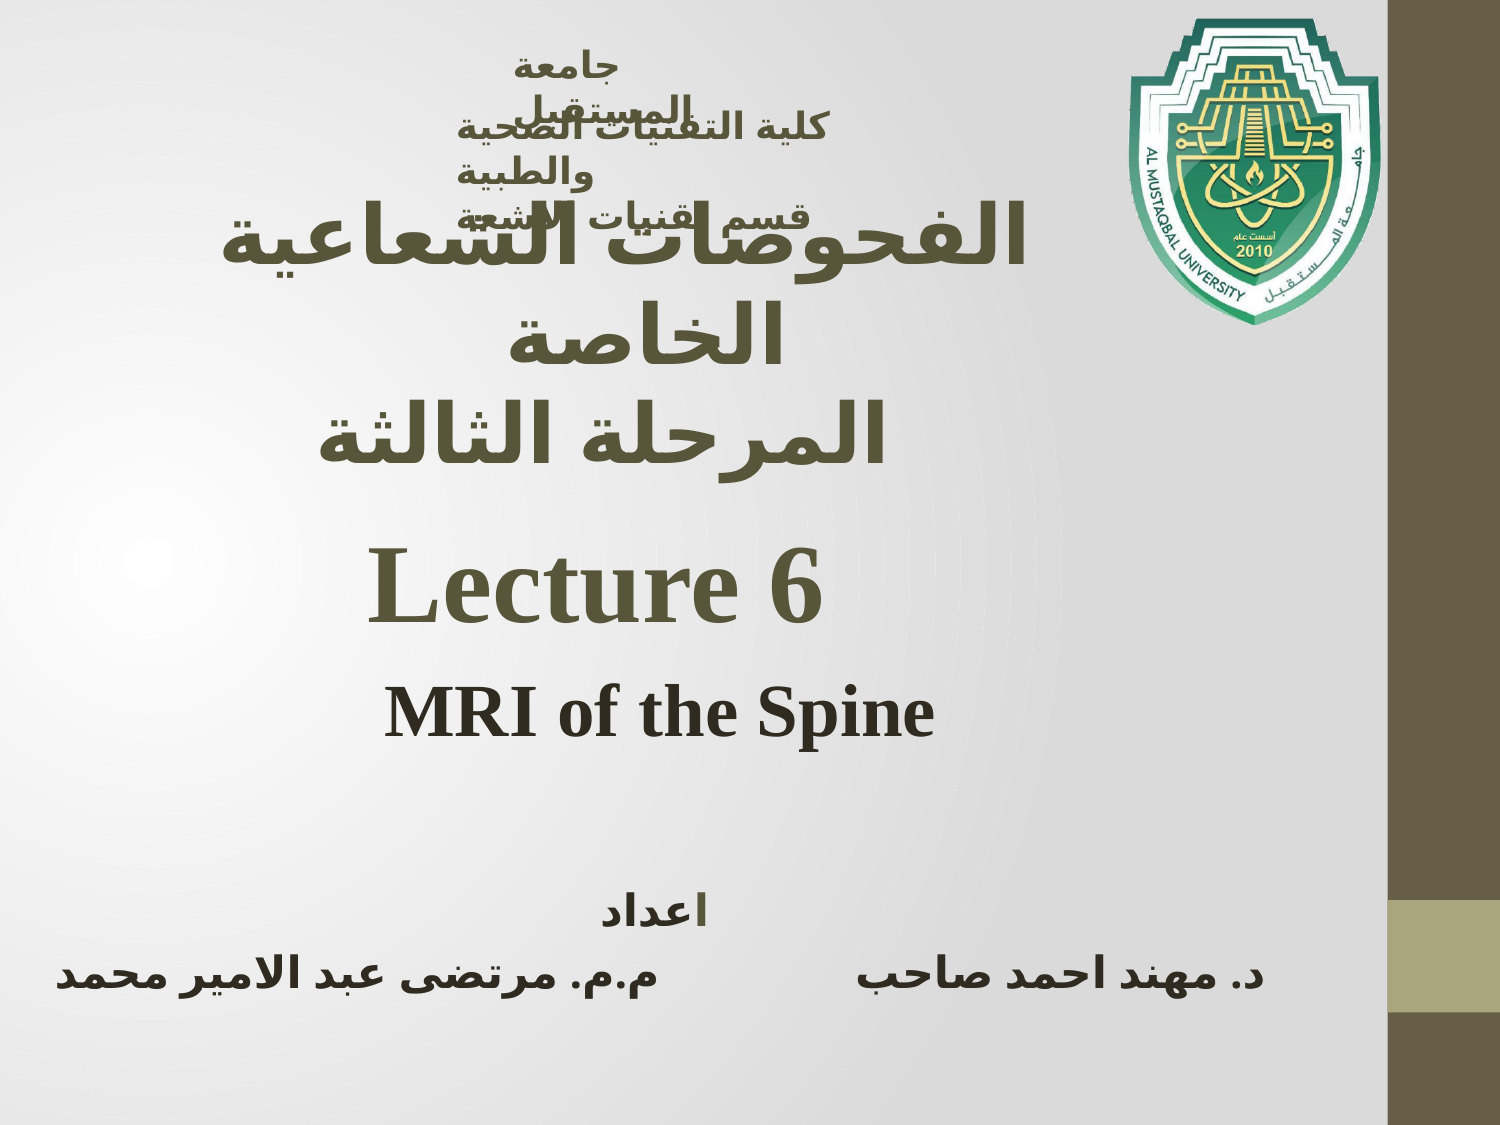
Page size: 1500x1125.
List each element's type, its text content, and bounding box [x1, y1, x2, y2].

picture [1124, 16, 1383, 326]
title الفحوصات الشعاعية الخاصة المرحلة الثالثة [74, 0, 1176, 489]
text_box كلية التقنيات الصحية والطبية قسم تقنيات الاشعة [440, 94, 880, 290]
text_box MRI of the Spine [130, 654, 1191, 829]
text_box Lecture 6 [352, 502, 897, 653]
text_box جامعة المستقبل [497, 34, 823, 94]
subtitle اعداد د. مهند احمد صاحب م.م. مرتضى عبد الامير محمد [35, 875, 1286, 1050]
